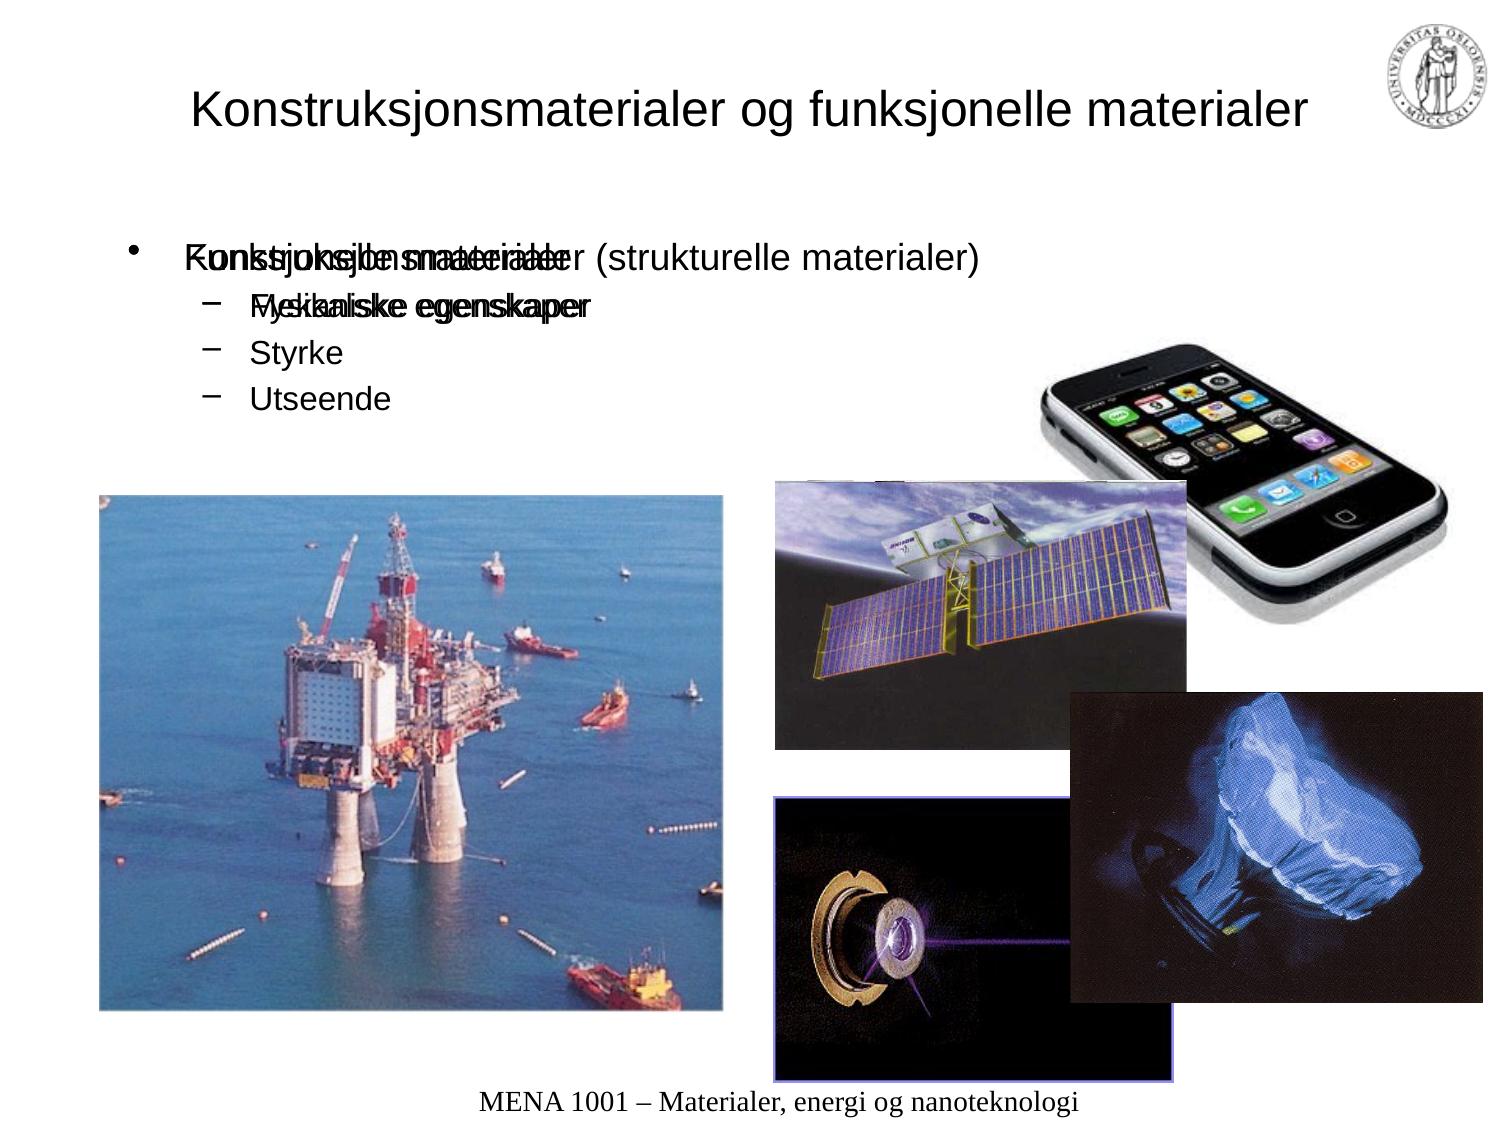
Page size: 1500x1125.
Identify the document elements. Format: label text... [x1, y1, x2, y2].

list Funksjonelle materialer Fysikalske egenskaper [112, 224, 1388, 1001]
picture [1033, 337, 1456, 631]
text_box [774, 480, 1188, 751]
footer MENA 1001 – Materialer, energi og nanoteknologi [454, 1074, 1105, 1125]
picture [773, 692, 1483, 1083]
picture [99, 494, 726, 1013]
title Konstruksjonsmaterialer og funksjonelle materialer [112, 12, 1388, 201]
picture [1388, 24, 1500, 129]
